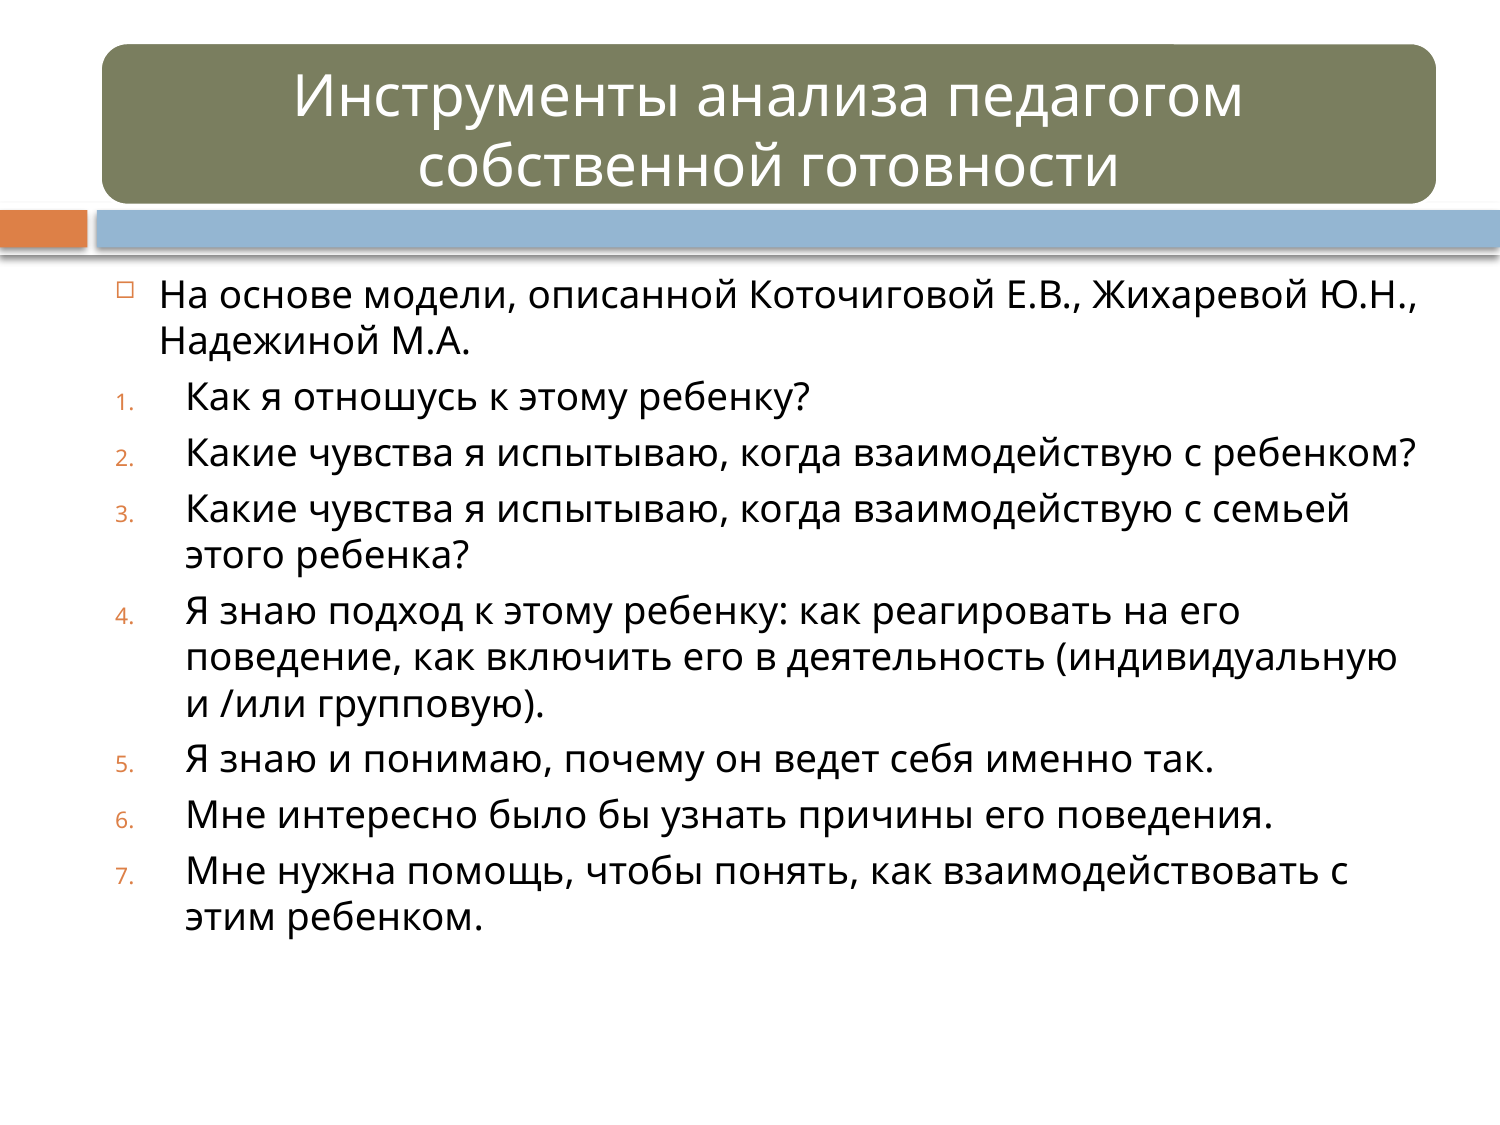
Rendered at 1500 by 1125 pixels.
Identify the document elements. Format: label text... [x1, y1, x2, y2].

list На основе модели, описанной Коточиговой Е.В., Жихаревой Ю.Н., Надежиной М.А. Как я отношусь к этому ребенку? Какие чувства я испытываю, когда взаимодействую с ребенком? Какие чувства я испытываю, когда взаимодействую с семьей этого ребенка? Я знаю подход к этому ребенку: как реагировать на его поведение, как включить его в деятельность (индивидуальную и /или групповую). Я знаю и понимаю, почему он ведет себя именно так. Мне интересно было бы узнать причины его поведения. Мне нужна помощь, чтобы понять, как взаимодействовать с этим ребенком. [100, 262, 1438, 1000]
text_box Инструменты анализа педагогом собственной готовности [98, 41, 1440, 207]
